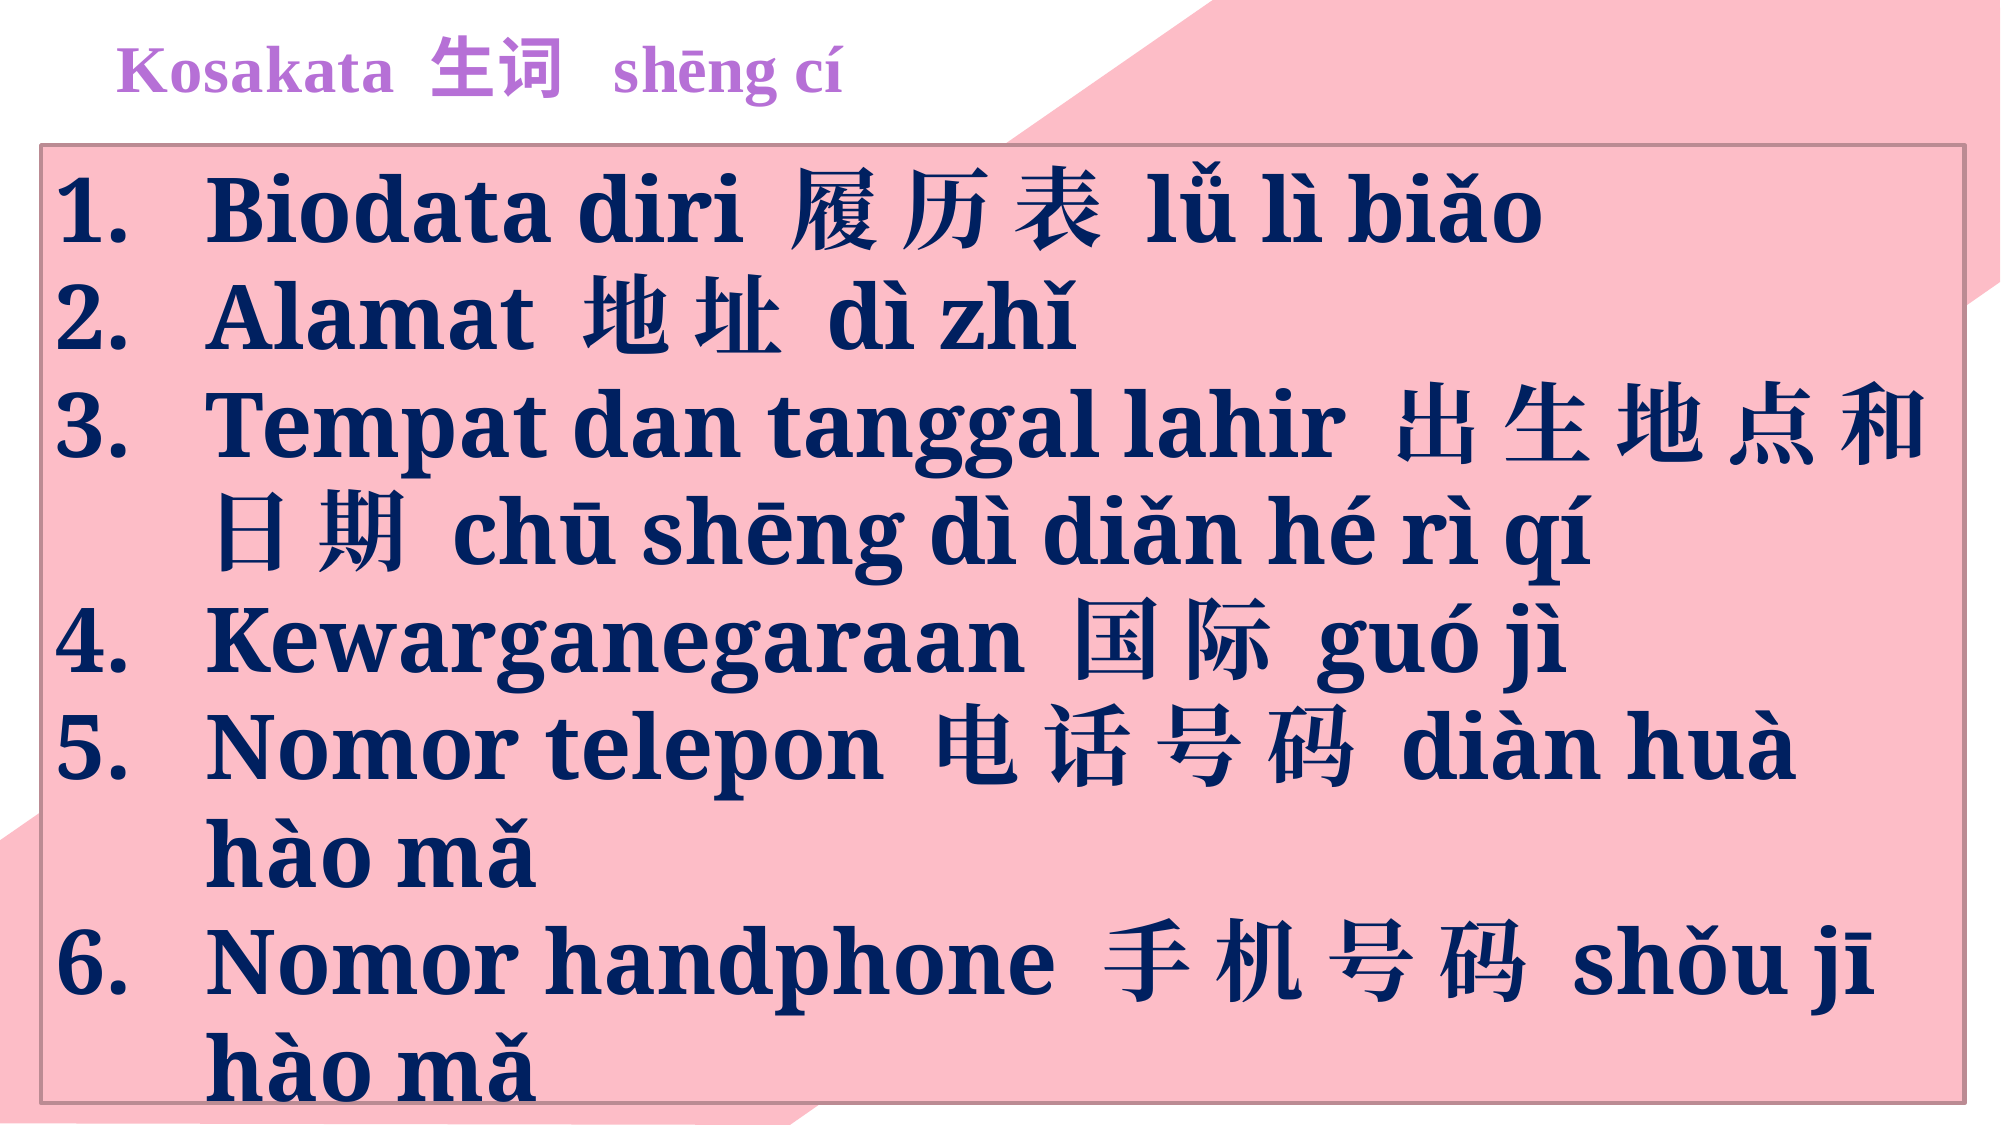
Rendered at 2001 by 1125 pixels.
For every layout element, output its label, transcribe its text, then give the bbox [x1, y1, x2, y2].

text_box Biodata diri 履 历 表 lǚ lì biǎo Alamat 地 址 dì zhǐ Tempat dan tanggal lahir 出 生 地 点 和 日 期 chū shēng dì diǎn hé rì qí Kewarganegaraan 国 际 guó jì Nomor telepon 电 话 号 码 diàn huà hào mǎ Nomor handphone 手 机 号 码 shǒu jī hào mǎ [39, 143, 1967, 1105]
picture [123, 458, 993, 755]
list Kosakata 生词 shēng cí [101, 27, 1892, 133]
